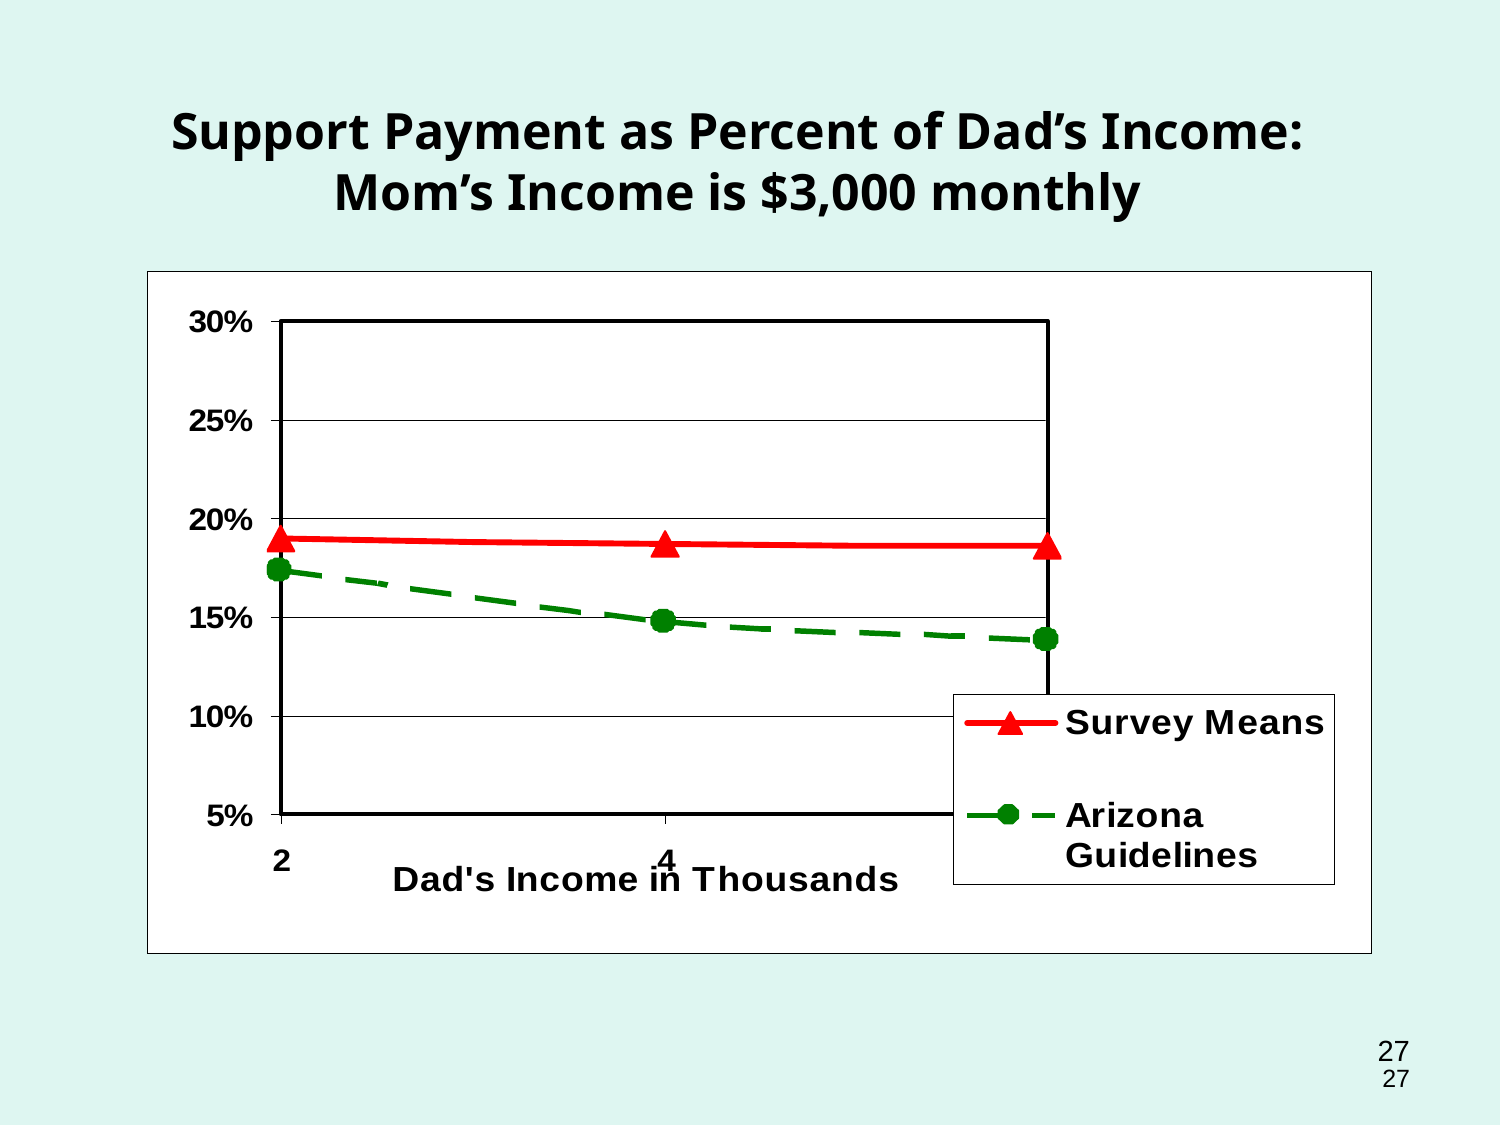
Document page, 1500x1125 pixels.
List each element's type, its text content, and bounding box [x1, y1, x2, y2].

text_box Support Payment as Percent of Dad’s Income: Mom’s Income is $3,000 monthly [125, 99, 1350, 220]
slide_number 27 [1074, 1024, 1426, 1103]
text_box 27 [1074, 1024, 1425, 1100]
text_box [137, 262, 1384, 963]
